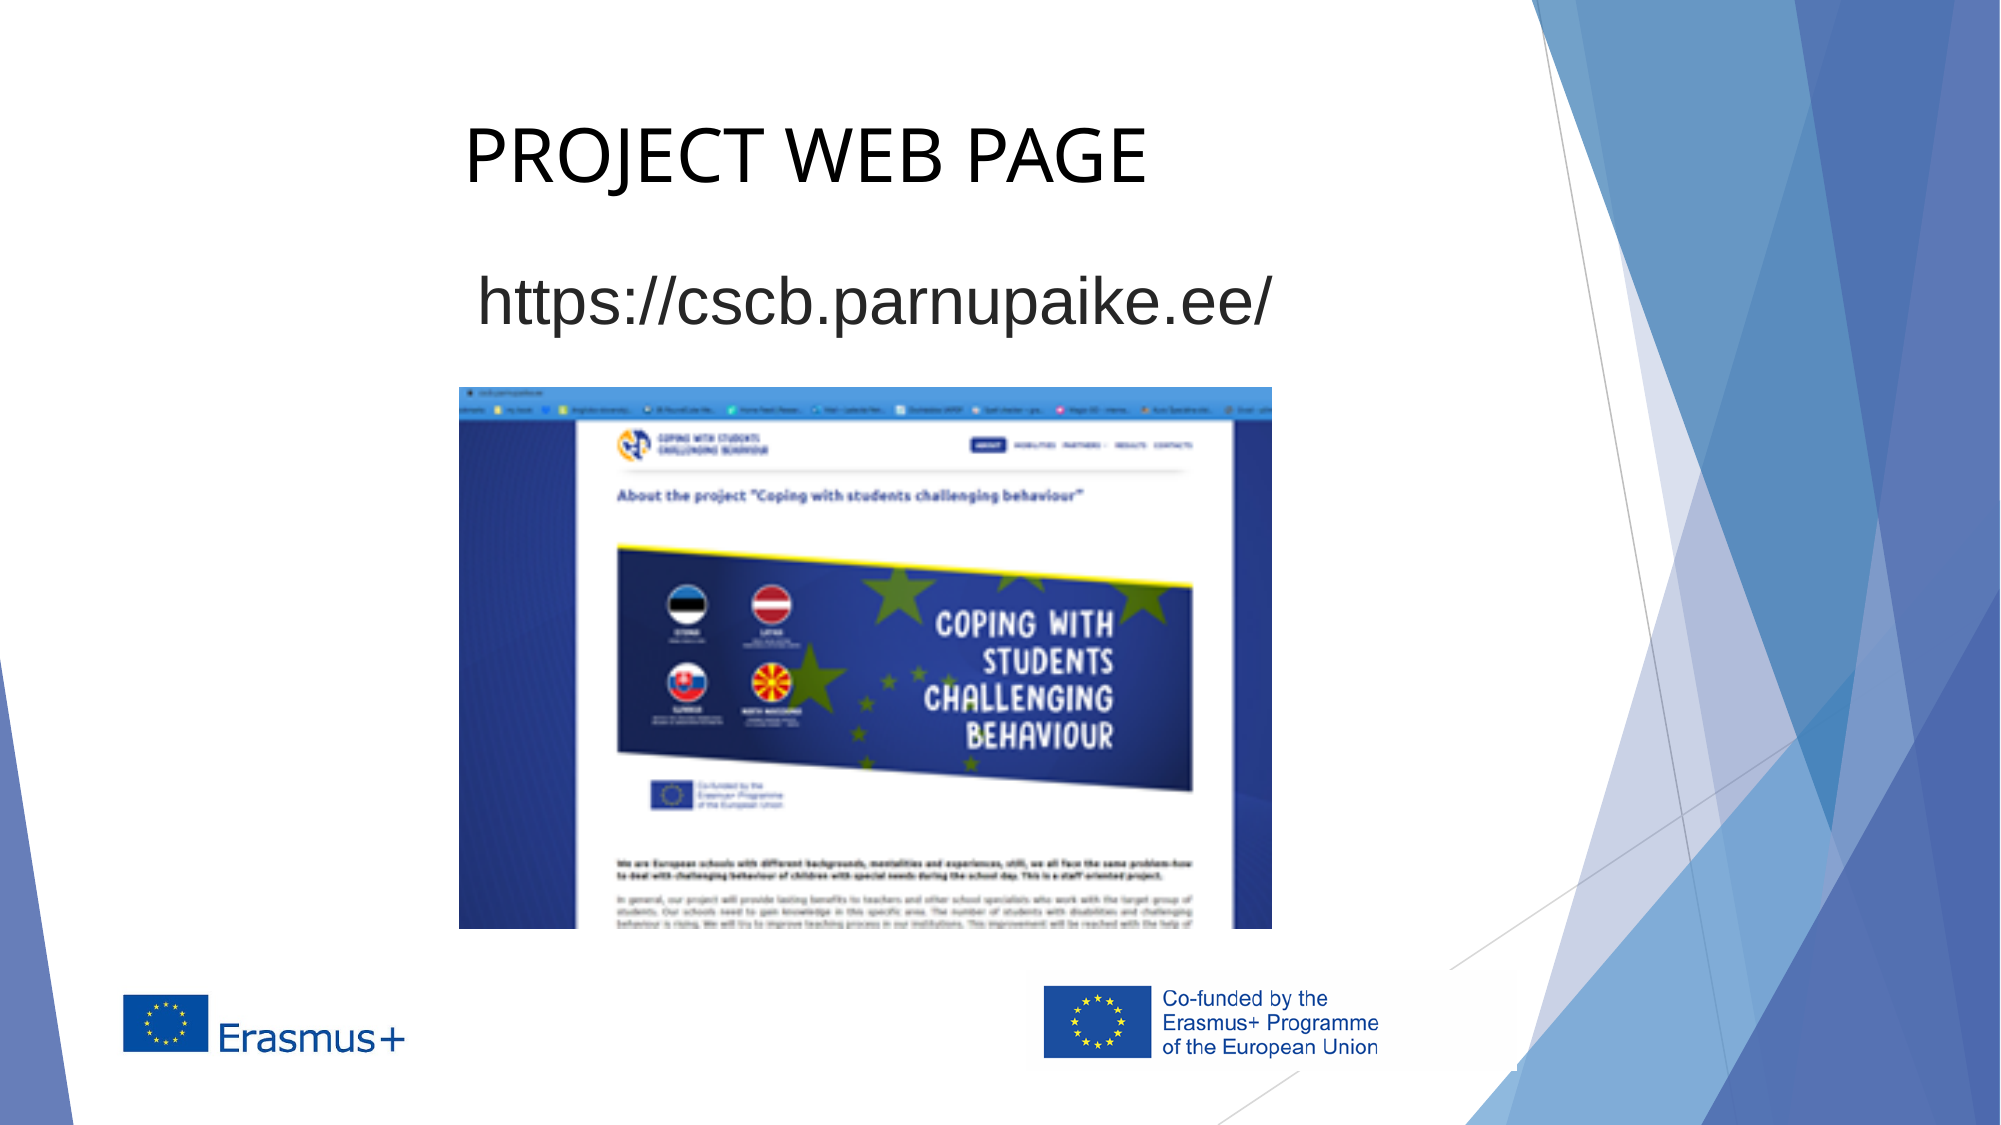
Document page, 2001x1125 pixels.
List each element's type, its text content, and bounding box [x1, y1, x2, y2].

list https://cscb.parnupaike.ee/ [170, 250, 1581, 888]
title PROJECT WEB PAGE [111, 99, 1522, 317]
picture [111, 972, 415, 1090]
picture [1026, 970, 1517, 1071]
picture [459, 386, 1273, 929]
